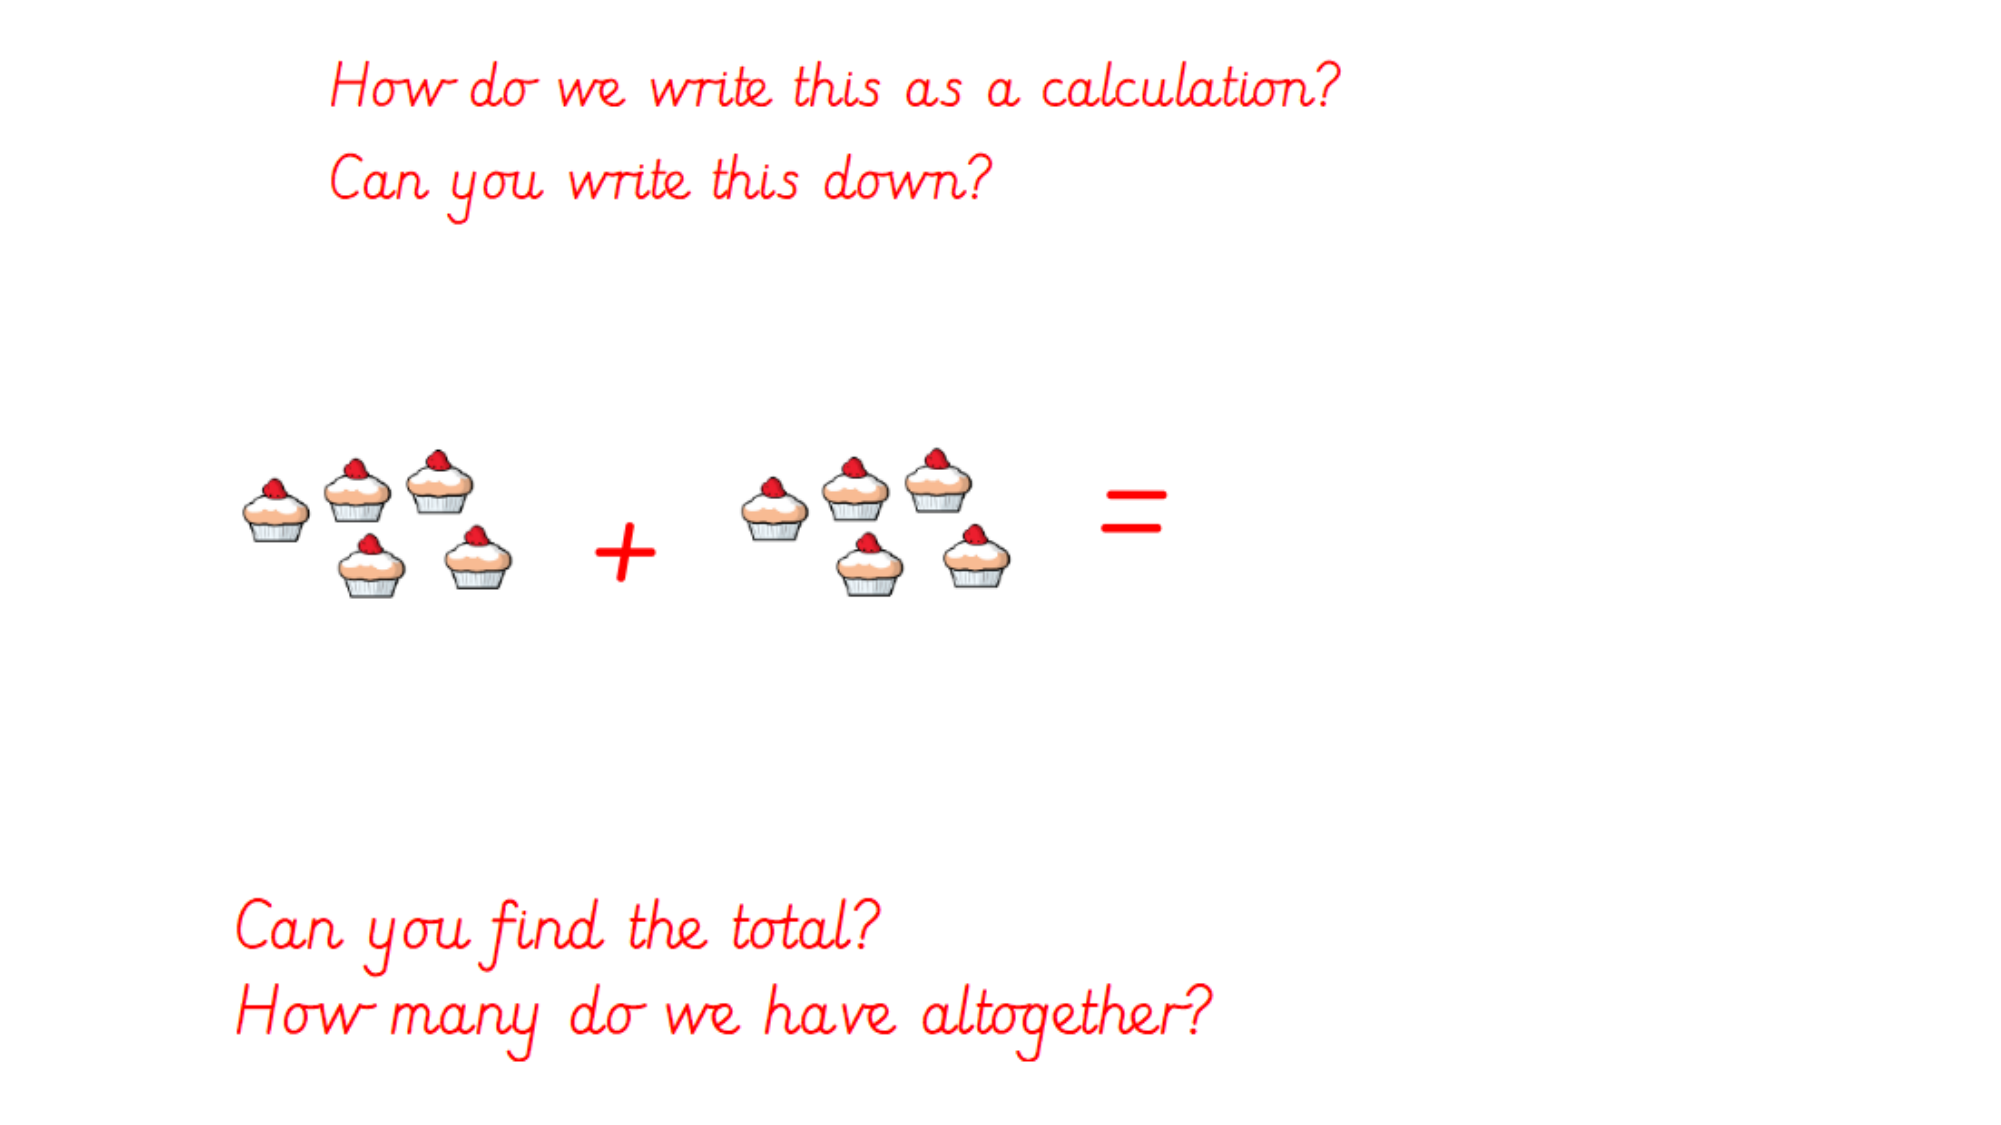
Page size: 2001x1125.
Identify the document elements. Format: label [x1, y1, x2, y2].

picture [201, 27, 1428, 1100]
